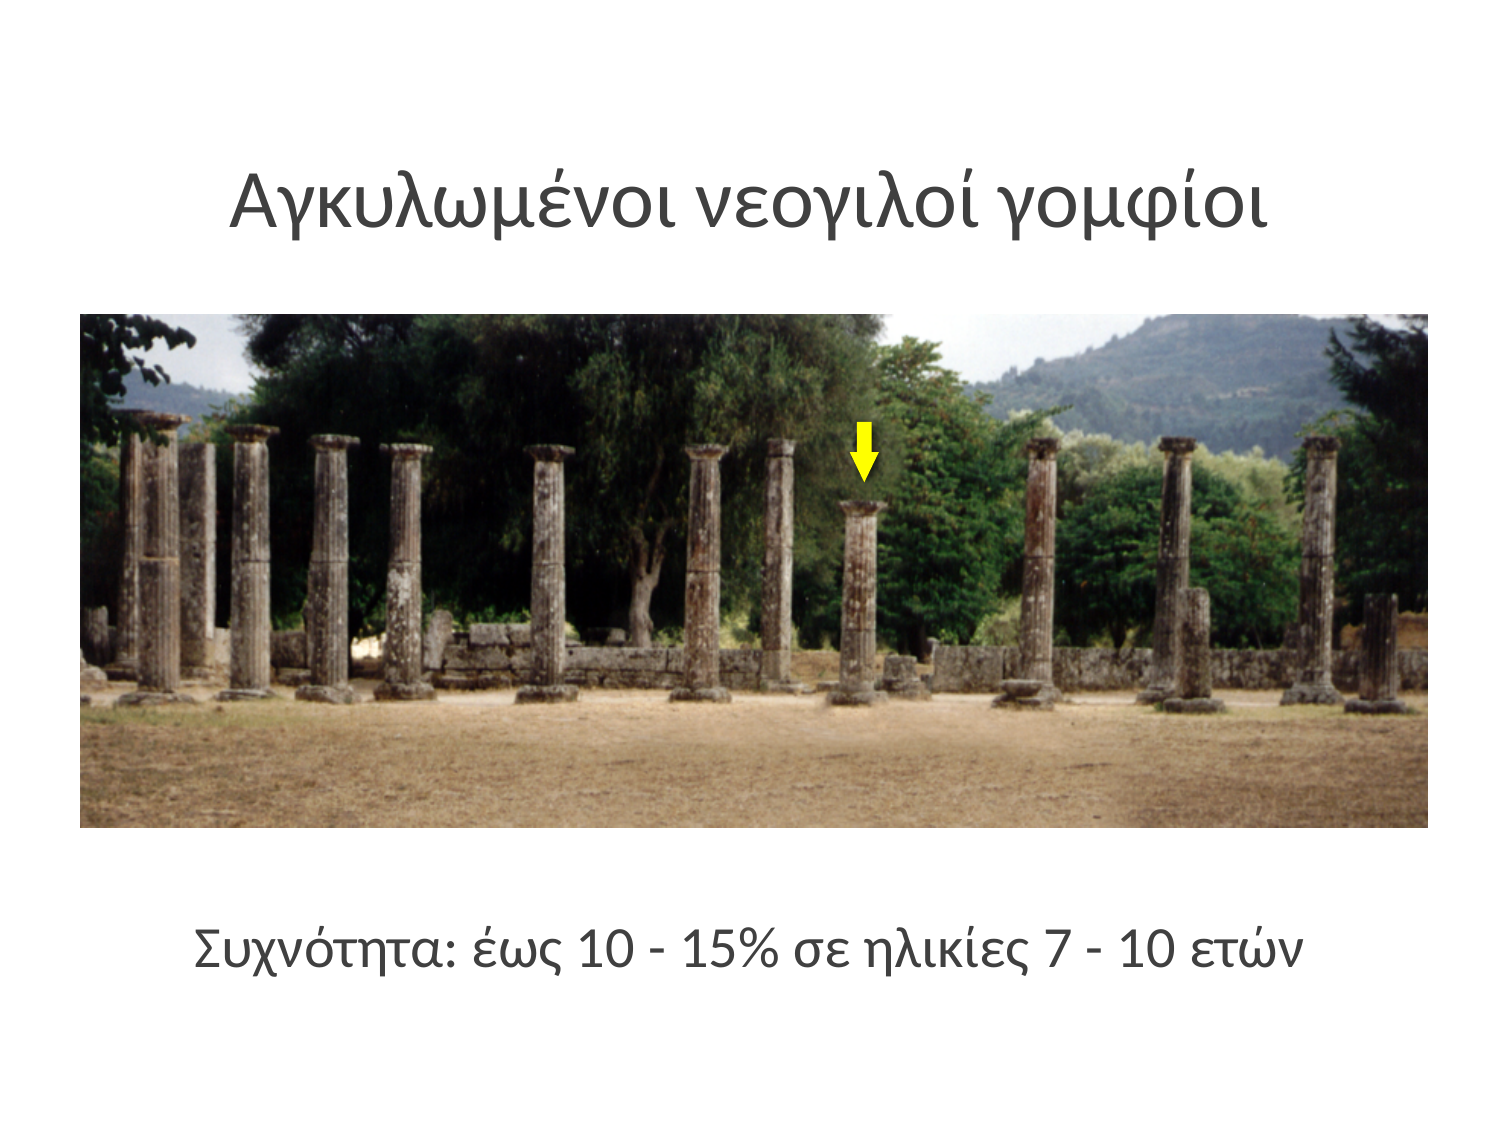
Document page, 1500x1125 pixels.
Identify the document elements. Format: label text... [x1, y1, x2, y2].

title Αγκυλωμένοι νεογιλοί γομφίοι [112, 99, 1388, 288]
picture [80, 314, 1428, 828]
list Συχνότητα: έως 10 - 15% σε ηλικίες 7 - 10 ετών [112, 901, 1388, 1001]
